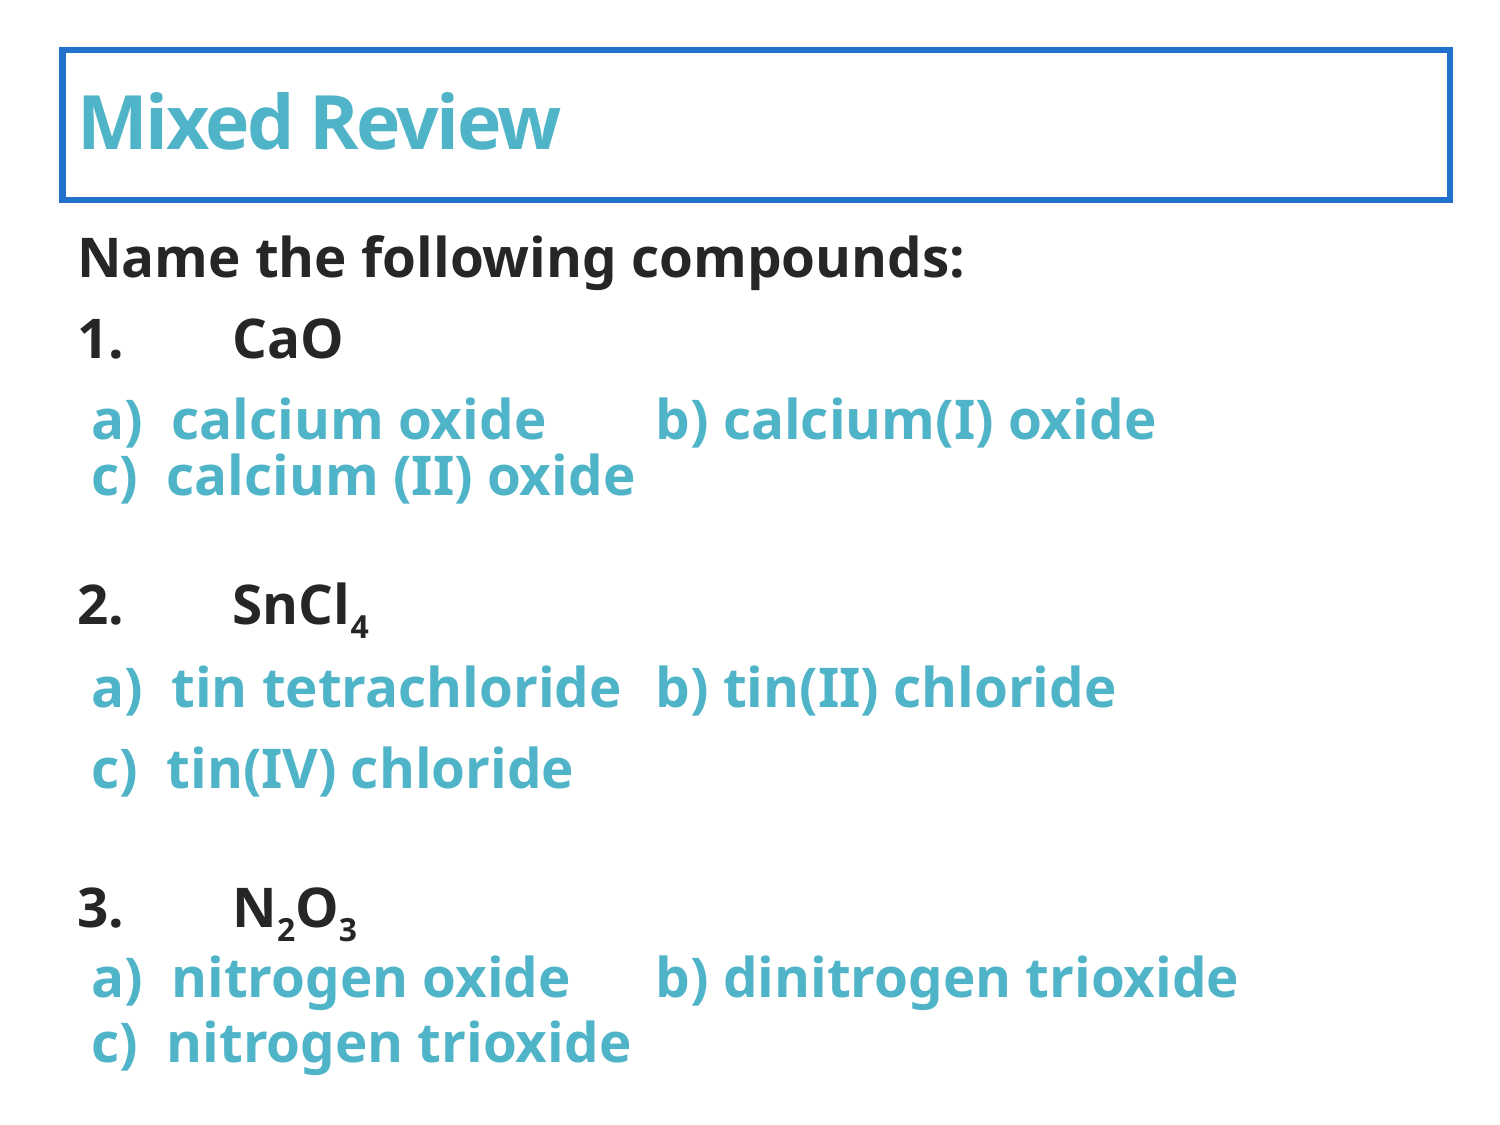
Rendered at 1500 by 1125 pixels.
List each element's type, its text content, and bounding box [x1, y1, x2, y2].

title Mixed Review [62, 50, 1450, 200]
list Name the following compounds: 1. CaO a) calcium oxide b) calcium(I) oxide c) calcium (II) oxide 2. SnCl4 a) tin tetrachloride b) tin(II) chloride c) tin(IV) chloride 3. N2O3 a) nitrogen oxide b) dinitrogen trioxide c) nitrogen trioxide [62, 224, 1413, 1088]
